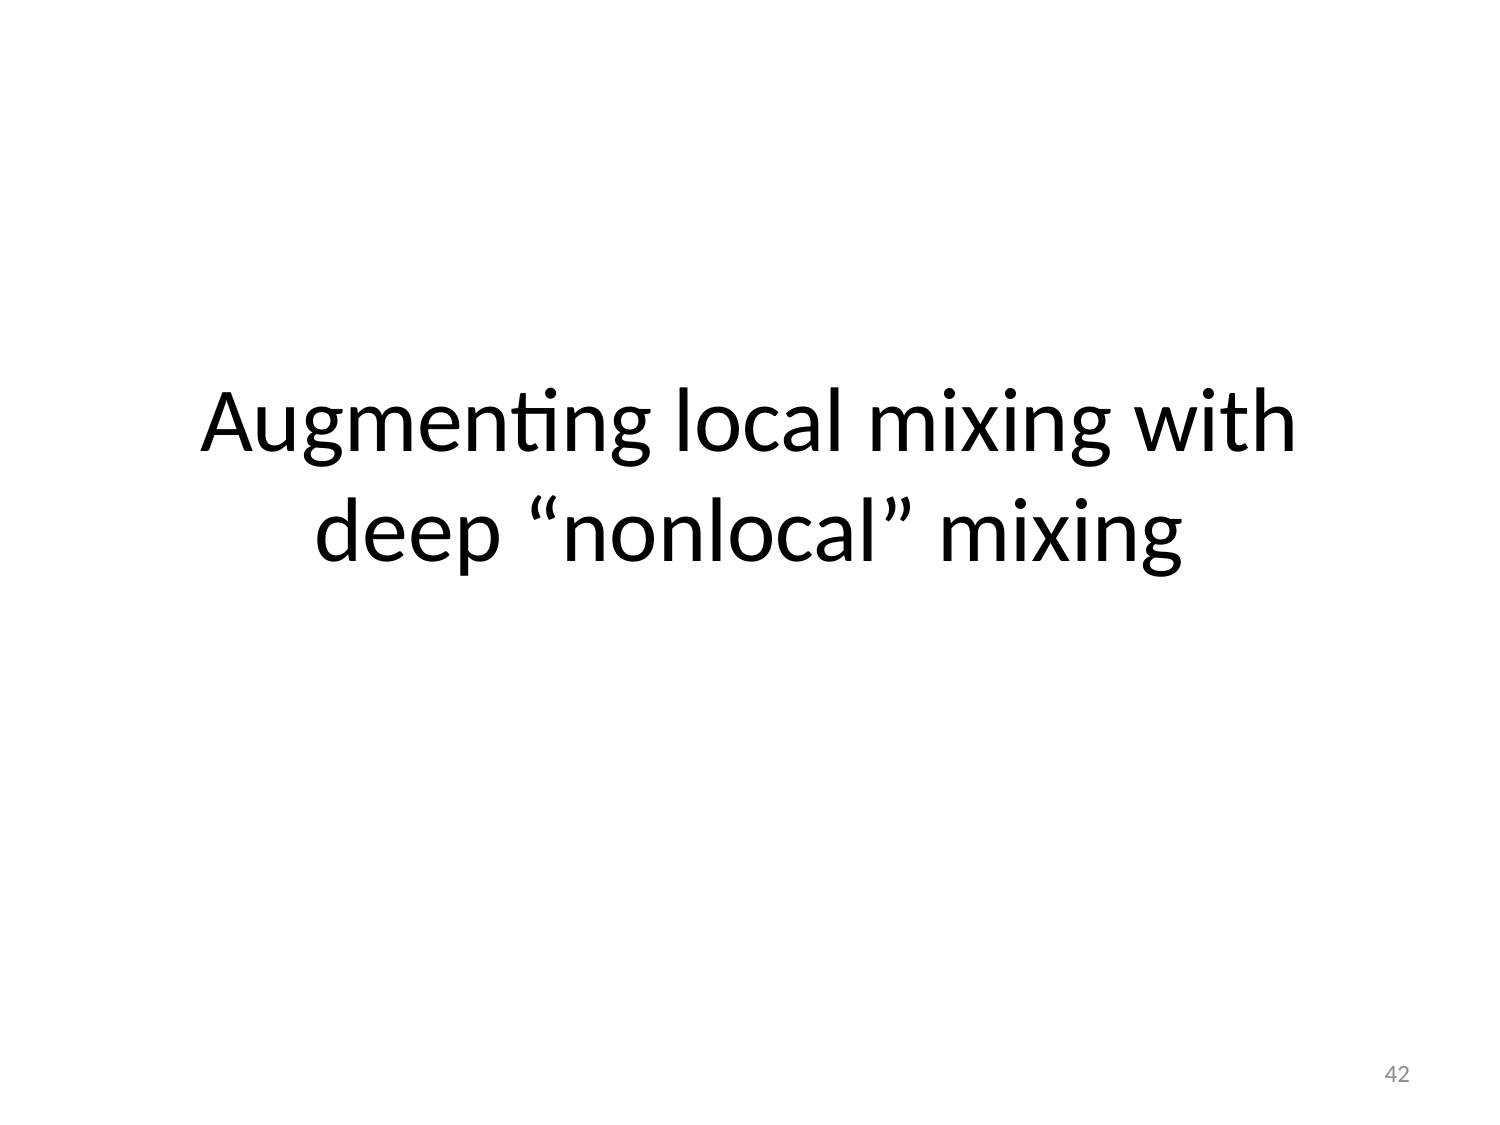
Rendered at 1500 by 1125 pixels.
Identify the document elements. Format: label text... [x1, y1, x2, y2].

title Augmenting local mixing with deep “nonlocal” mixing [112, 349, 1388, 591]
slide_number 42 [1074, 1042, 1425, 1103]
